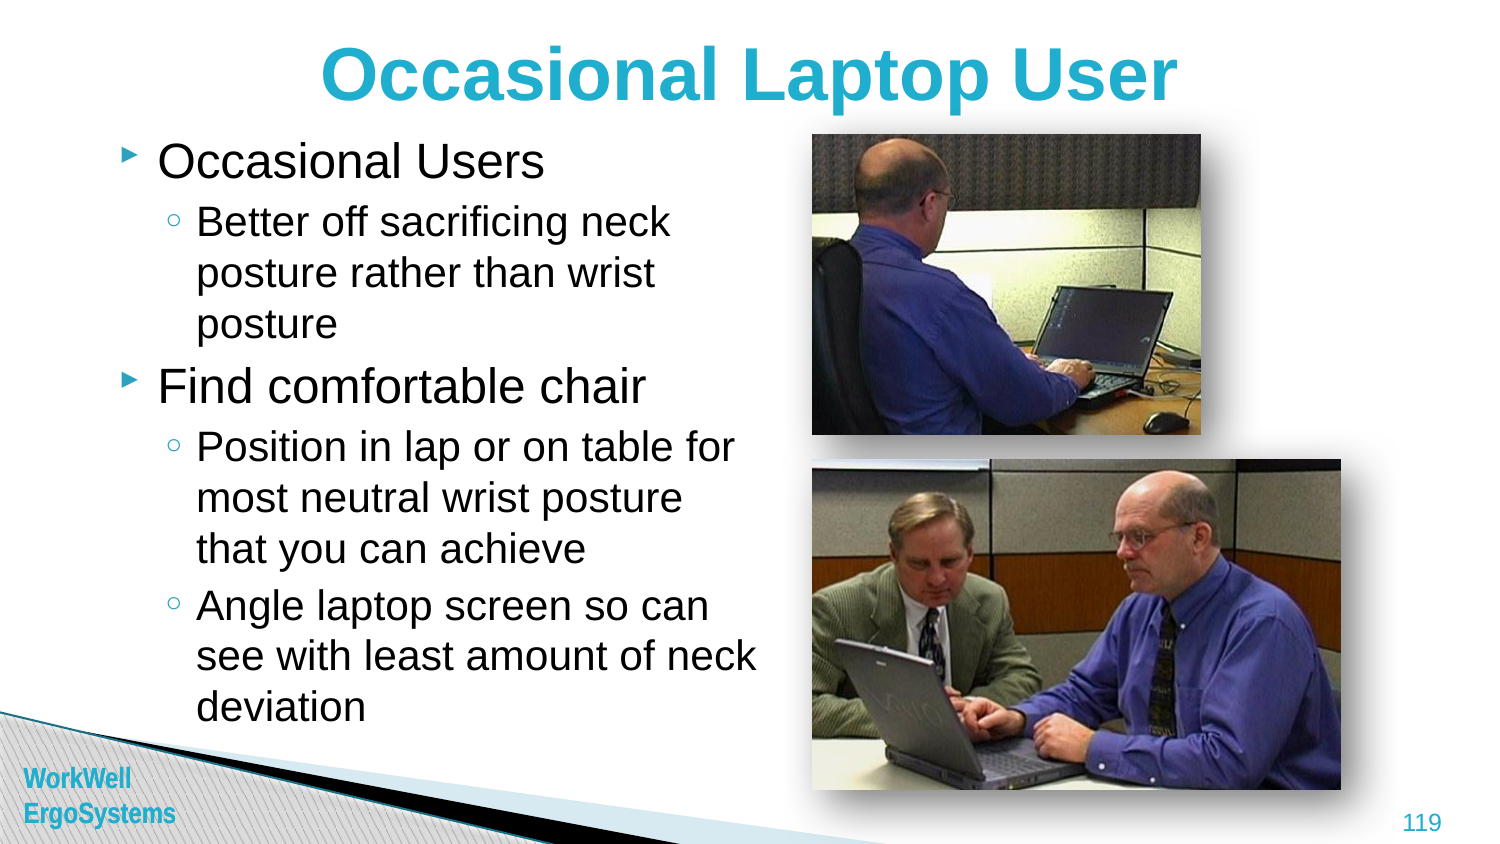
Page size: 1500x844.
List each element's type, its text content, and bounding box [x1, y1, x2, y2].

list Occasional Users Better off sacrificing neck posture rather than wrist posture Find comfortable chair Position in lap or on table for most neutral wrist posture that you can achieve Angle laptop screen so can see with least amount of neck deviation [87, 121, 775, 741]
picture [812, 134, 1201, 435]
title Occasional Laptop User [0, 0, 1500, 141]
slide_number 119 [1387, 798, 1473, 844]
picture [812, 459, 1341, 790]
